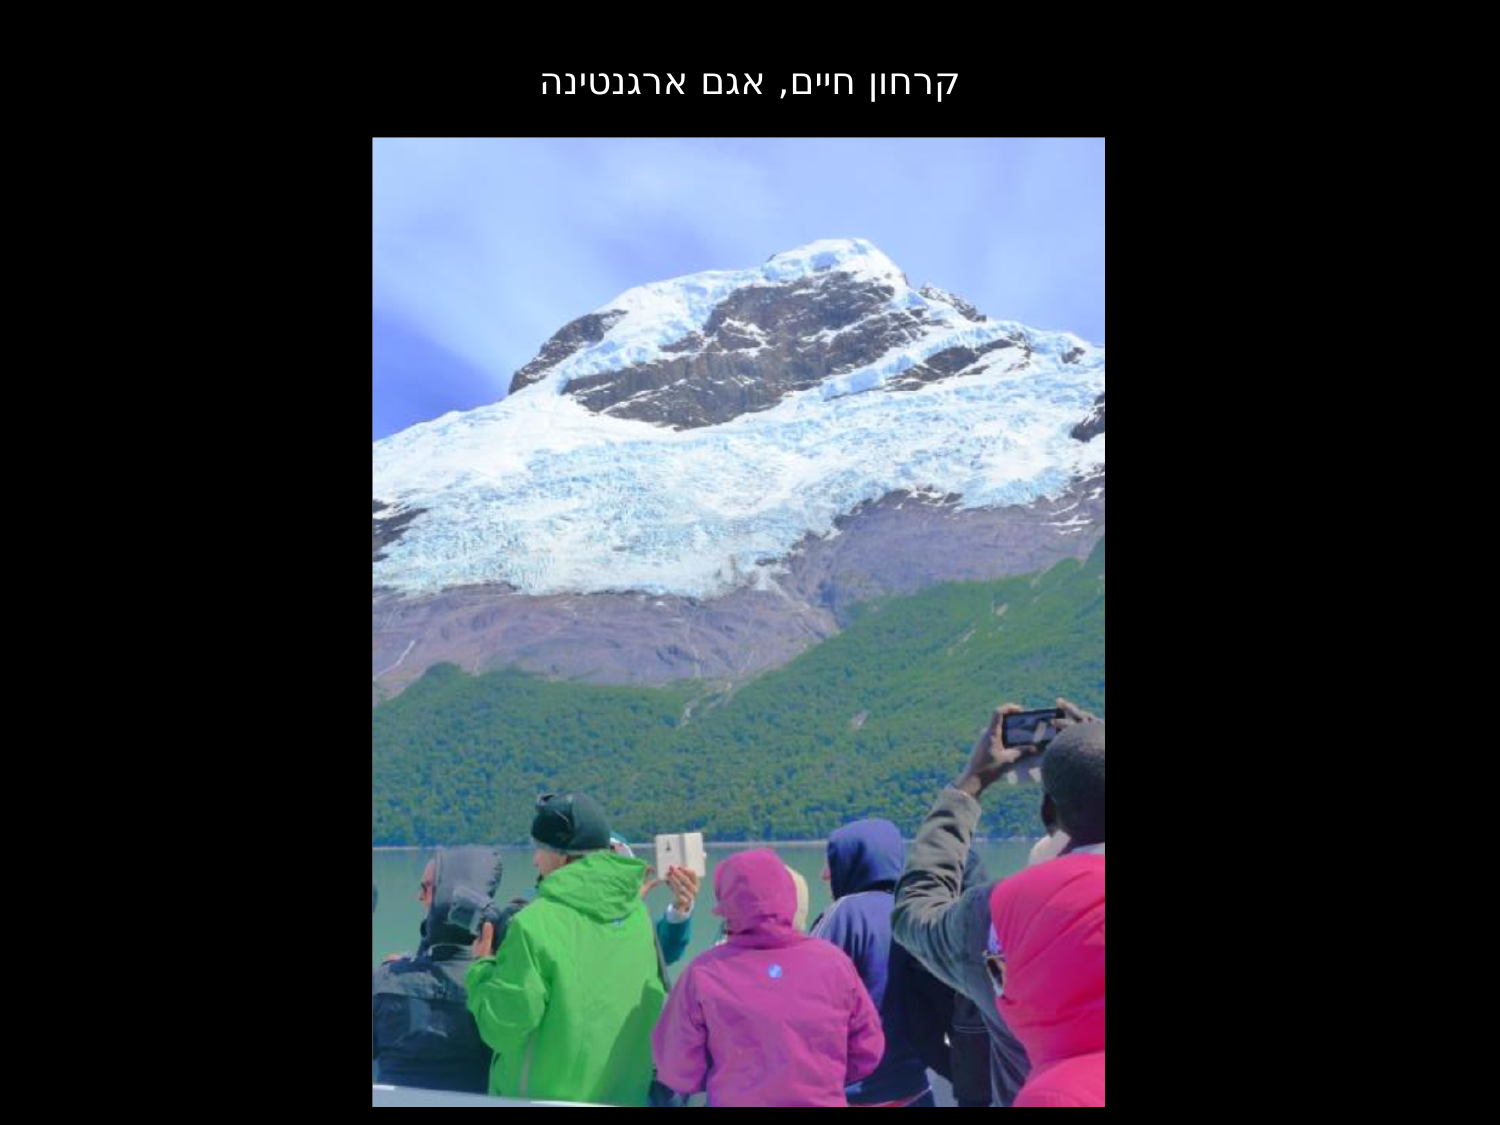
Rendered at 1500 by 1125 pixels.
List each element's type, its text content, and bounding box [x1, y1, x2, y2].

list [253, 255, 1223, 989]
picture [373, 989, 1105, 1107]
picture [373, 138, 1105, 255]
title קרחון חיים, אגם ארגנטינה [75, 45, 1425, 114]
